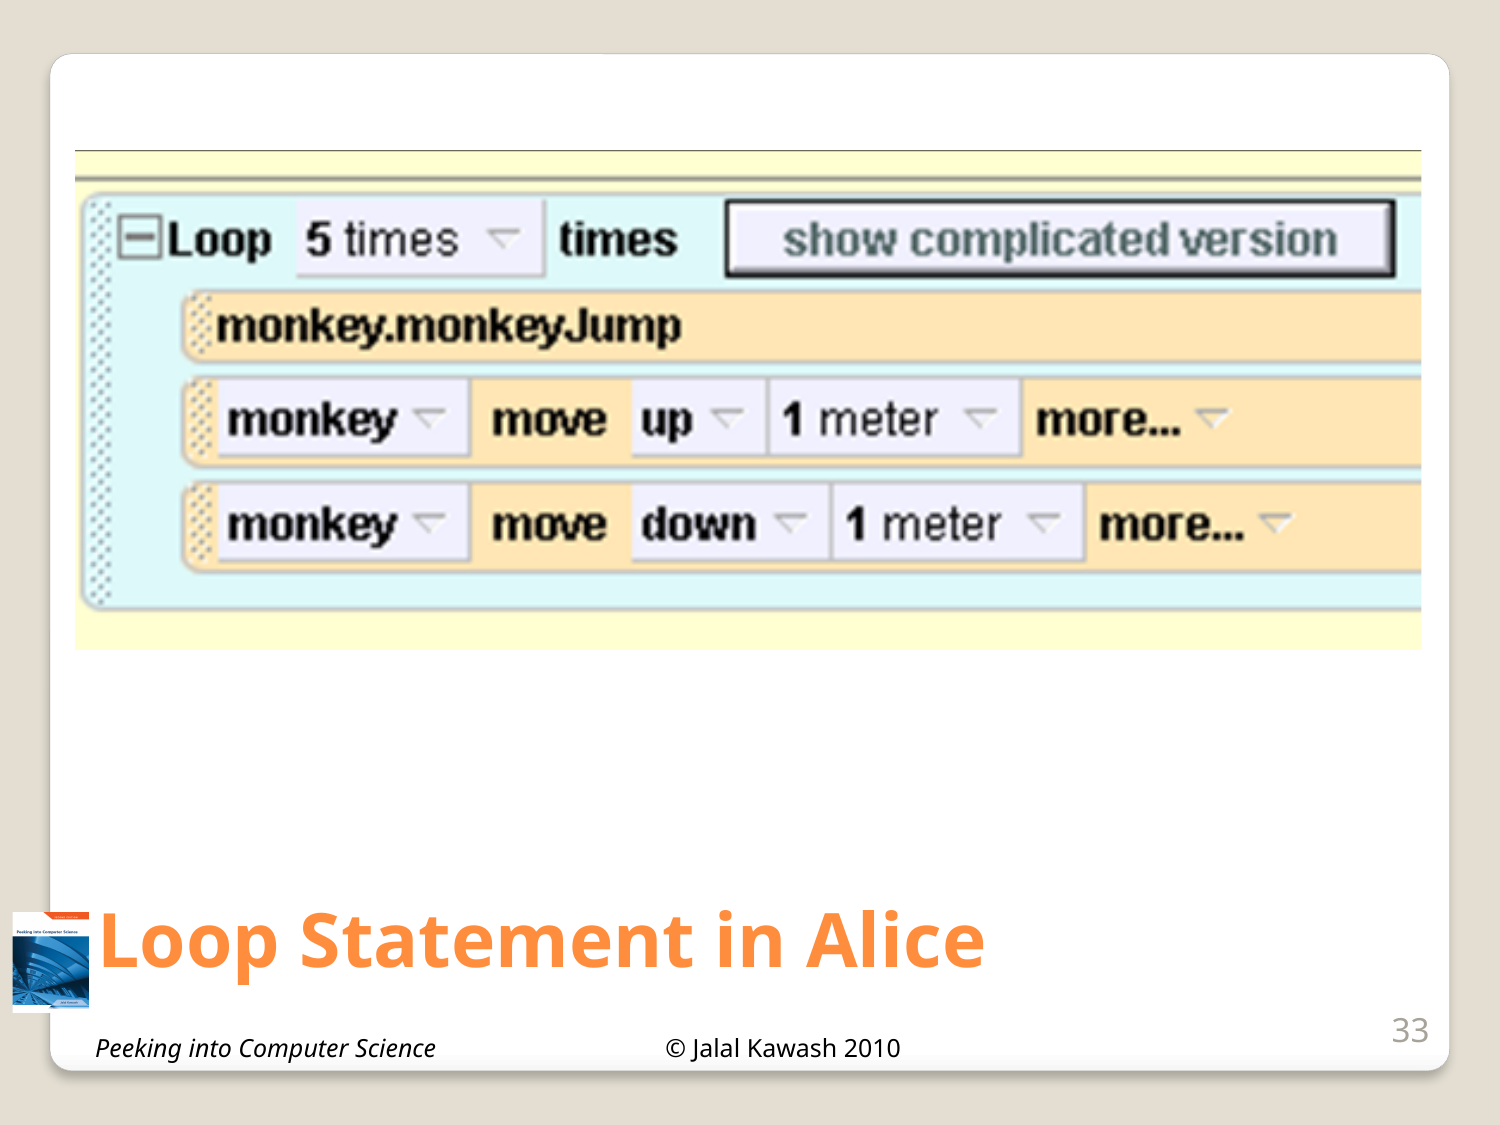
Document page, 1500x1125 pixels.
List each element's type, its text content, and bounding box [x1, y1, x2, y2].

picture [74, 149, 1422, 651]
picture [12, 912, 89, 1013]
slide_number 33 [1369, 1002, 1445, 1063]
title Loop Statement in Alice [82, 817, 1425, 991]
